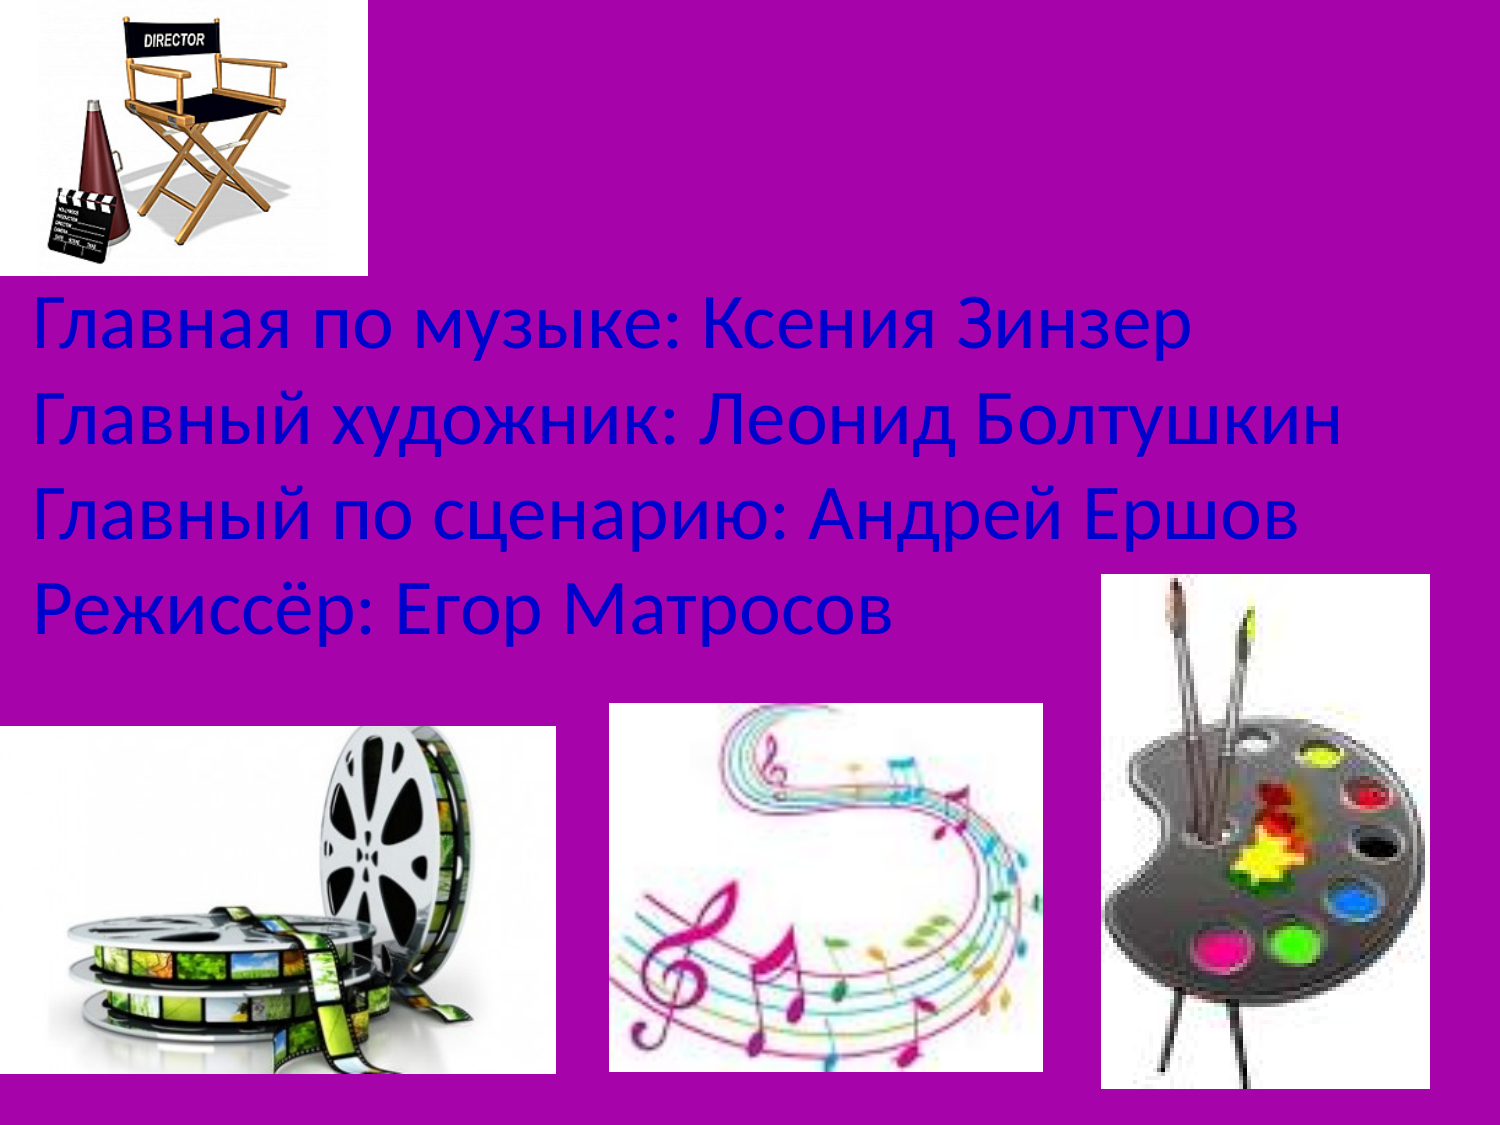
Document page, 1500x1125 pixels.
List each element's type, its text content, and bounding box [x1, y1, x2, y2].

title Главная по музыке: Ксения Зинзер Главный художник: Леонид Болтушкин Главный по сценарию: Андрей Ершов Режиссёр: Егор Матросов [0, 45, 1425, 1125]
picture [0, 726, 556, 1074]
picture [1101, 573, 1430, 1089]
picture [609, 702, 1044, 1072]
picture [0, 0, 368, 276]
